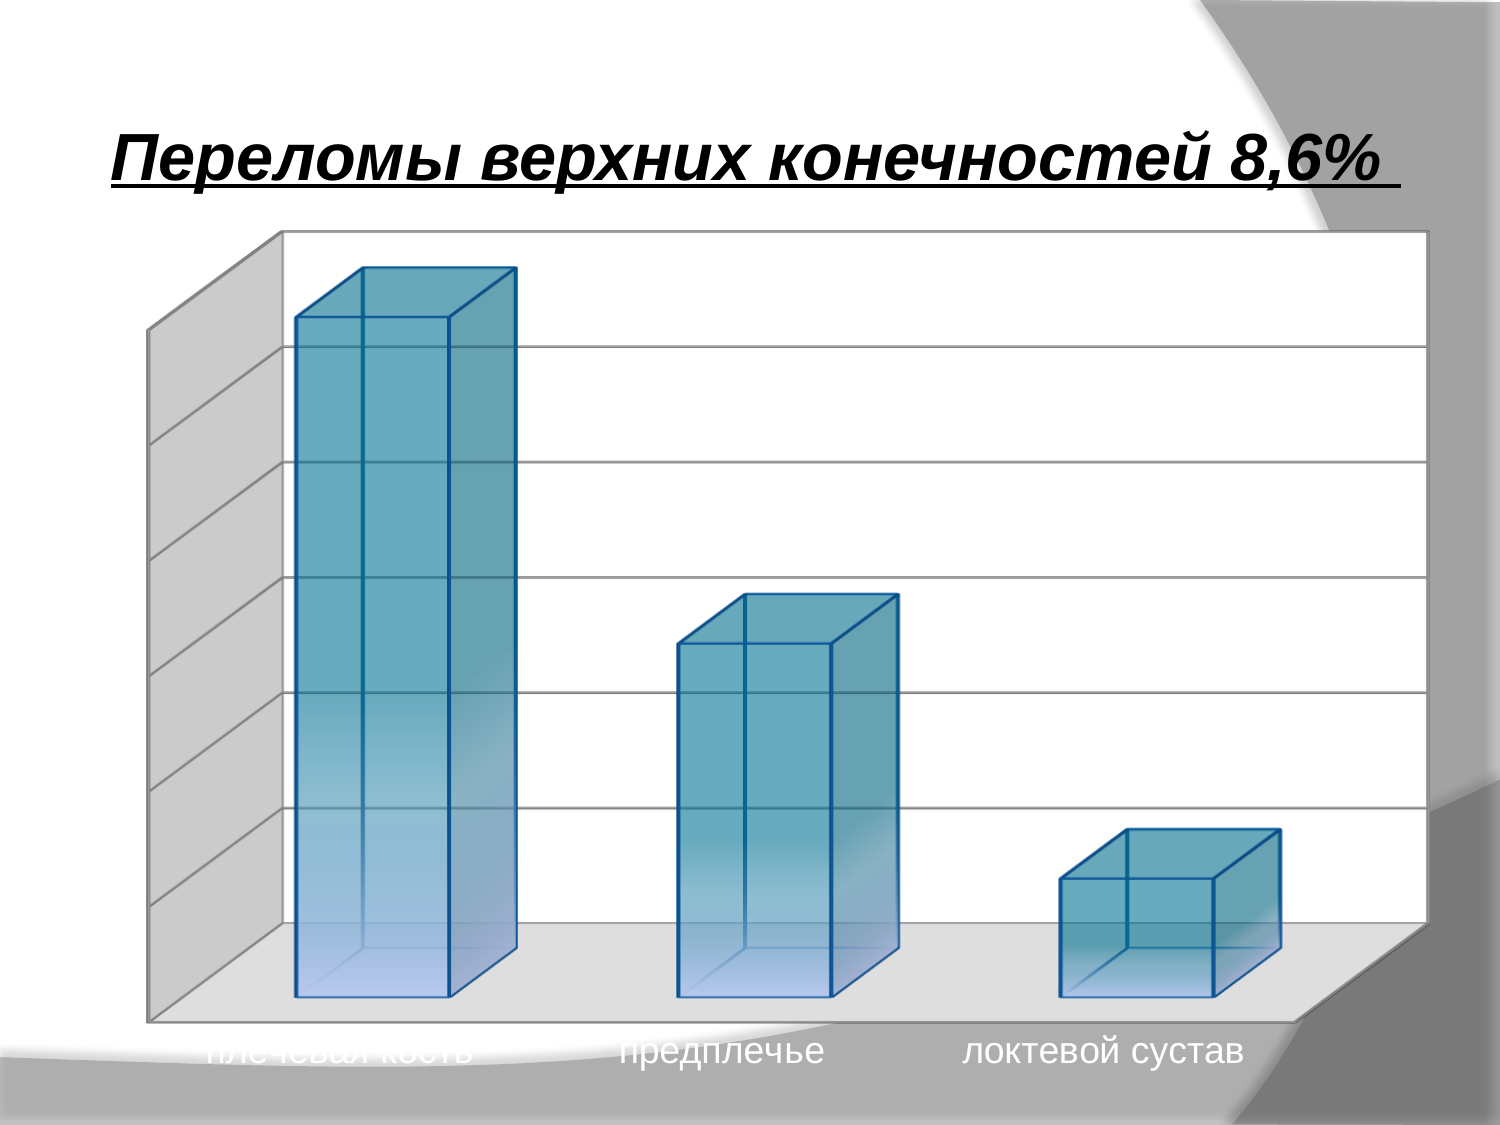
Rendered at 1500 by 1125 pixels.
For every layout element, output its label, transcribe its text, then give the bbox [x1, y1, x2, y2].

title Переломы верхних конечностей 8,6% [41, 78, 1471, 230]
chart [43, 210, 1458, 1094]
